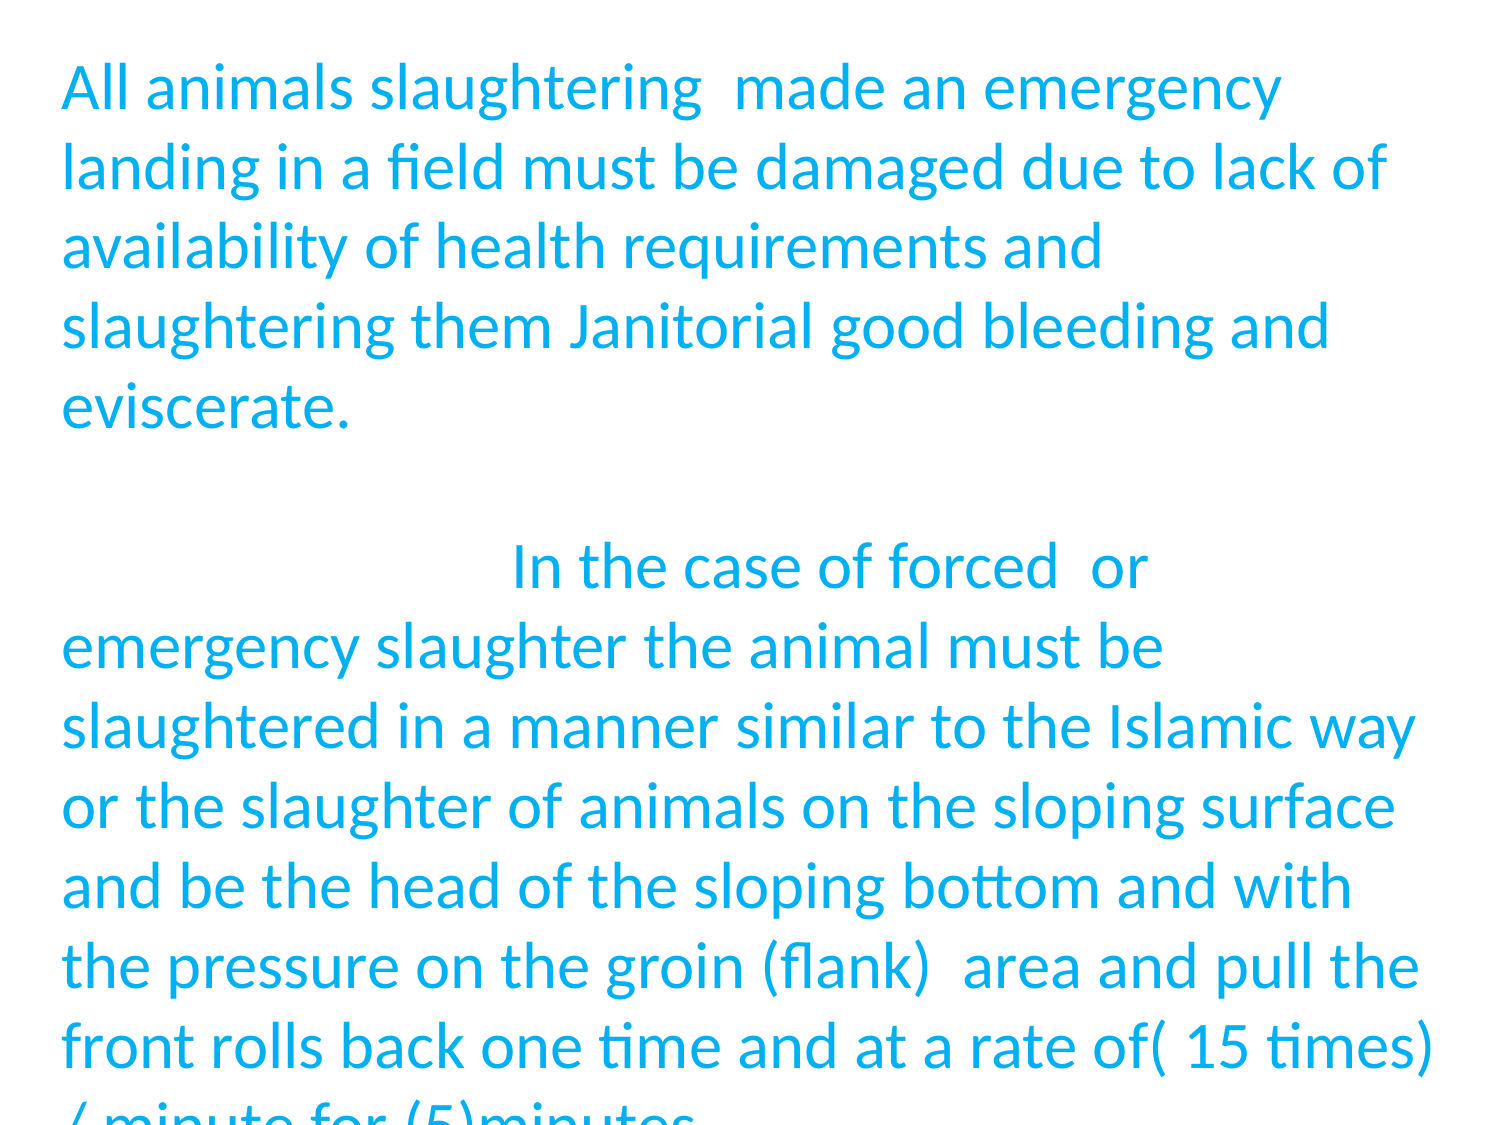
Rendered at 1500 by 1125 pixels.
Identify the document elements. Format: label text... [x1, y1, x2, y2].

text_box All animals slaughtering made an emergency landing in a field must be damaged due to lack of availability of health requirements and slaughtering them Janitorial good bleeding and eviscerate. In the case of forced or emergency slaughter the animal must be slaughtered in a manner similar to the Islamic way or the slaughter of animals on the sloping surface and be the head of the sloping bottom and with the pressure on the groin (flank) area and pull the front rolls back one time and at a rate of( 15 times) / minute for (5)minutes. [46, 35, 1465, 1125]
